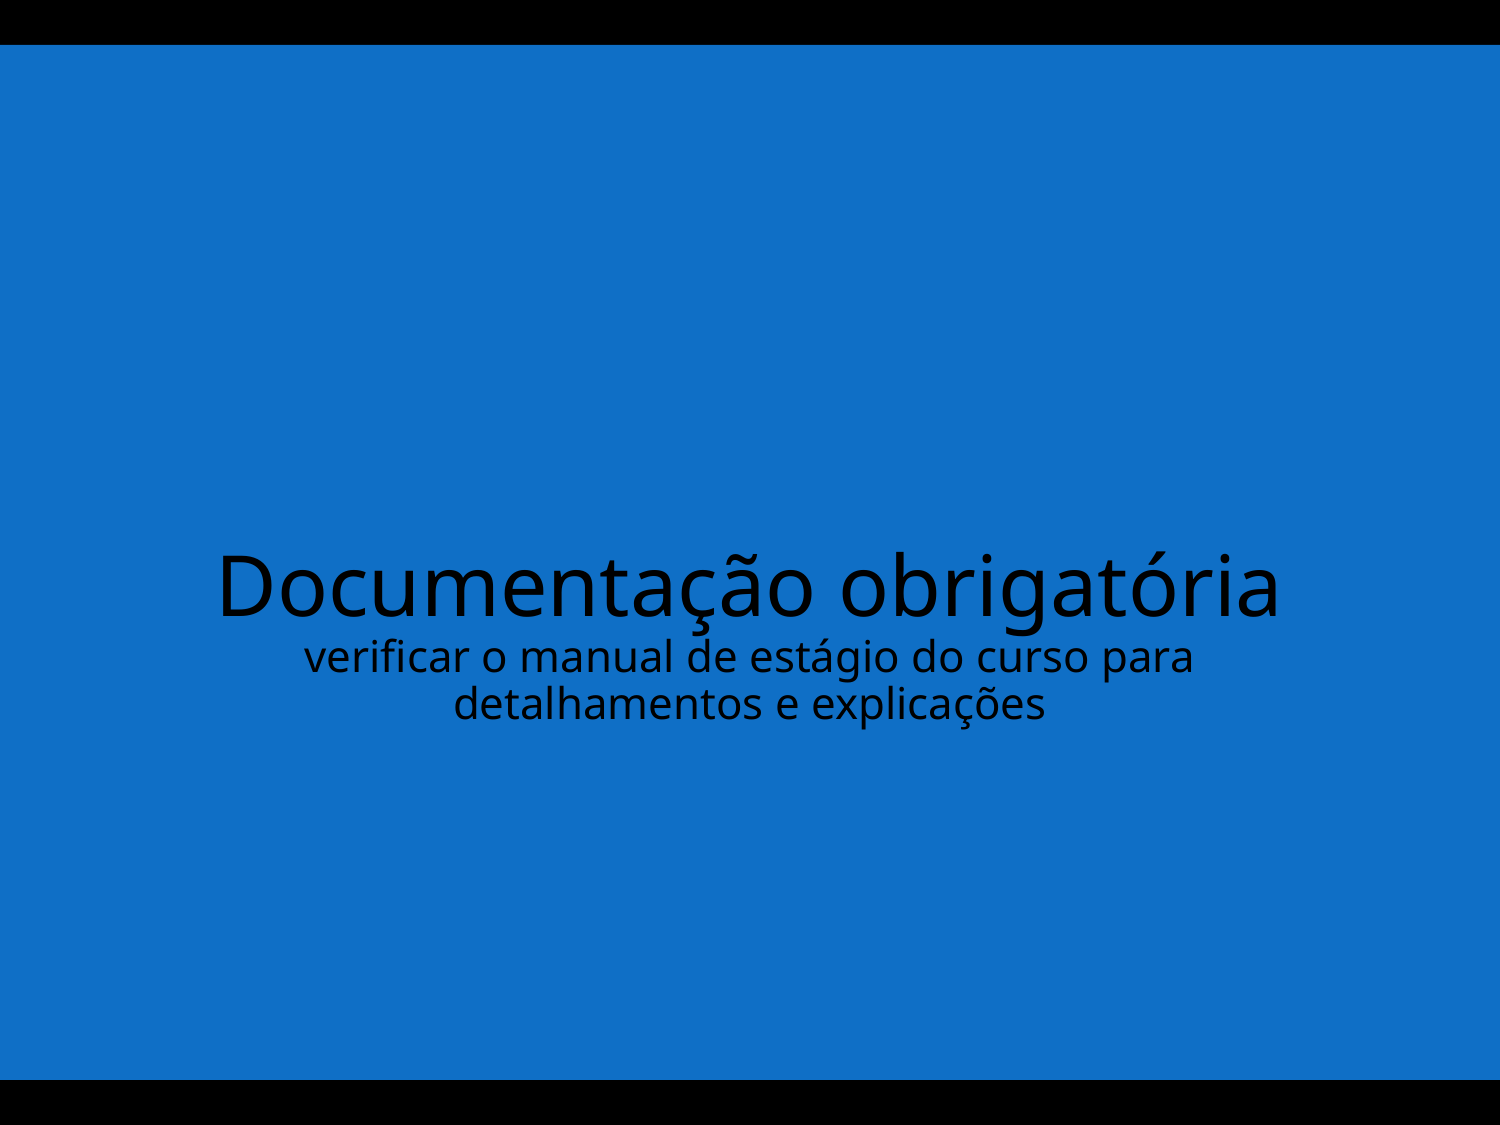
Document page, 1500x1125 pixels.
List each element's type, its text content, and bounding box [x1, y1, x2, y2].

title Documentação obrigatória verificar o manual de estágio do curso para detalhamentos e explicações [159, 349, 1341, 737]
